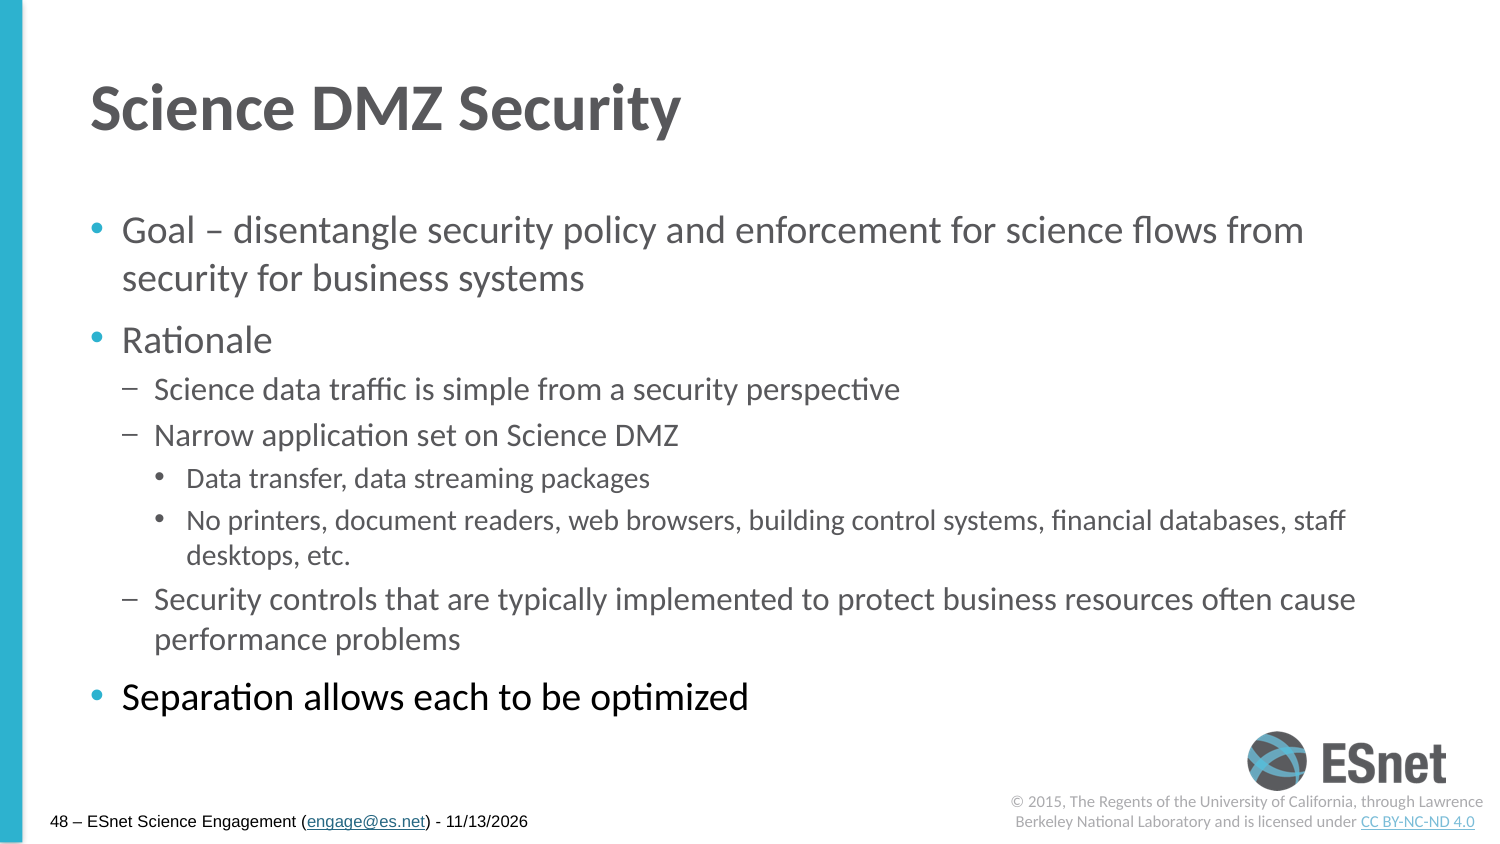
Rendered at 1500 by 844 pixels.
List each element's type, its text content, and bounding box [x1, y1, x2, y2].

list Goal – disentangle security policy and enforcement for science flows from security for business systems Rationale Science data traffic is simple from a security perspective Narrow application set on Science DMZ Data transfer, data streaming packages No printers, document readers, web browsers, building control systems, financial databases, staff desktops, etc. Security controls that are typically implemented to protect business resources often cause performance problems Separation allows each to be optimized [75, 196, 1425, 732]
title Science DMZ Security [75, 33, 1240, 175]
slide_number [34, 810, 567, 833]
picture [1247, 731, 1446, 786]
text_box © 2015, The Regents of the University of California, through Lawrence Berkeley National Laboratory and is licensed under CC BY-NC-ND 4.0 [994, 786, 1500, 838]
